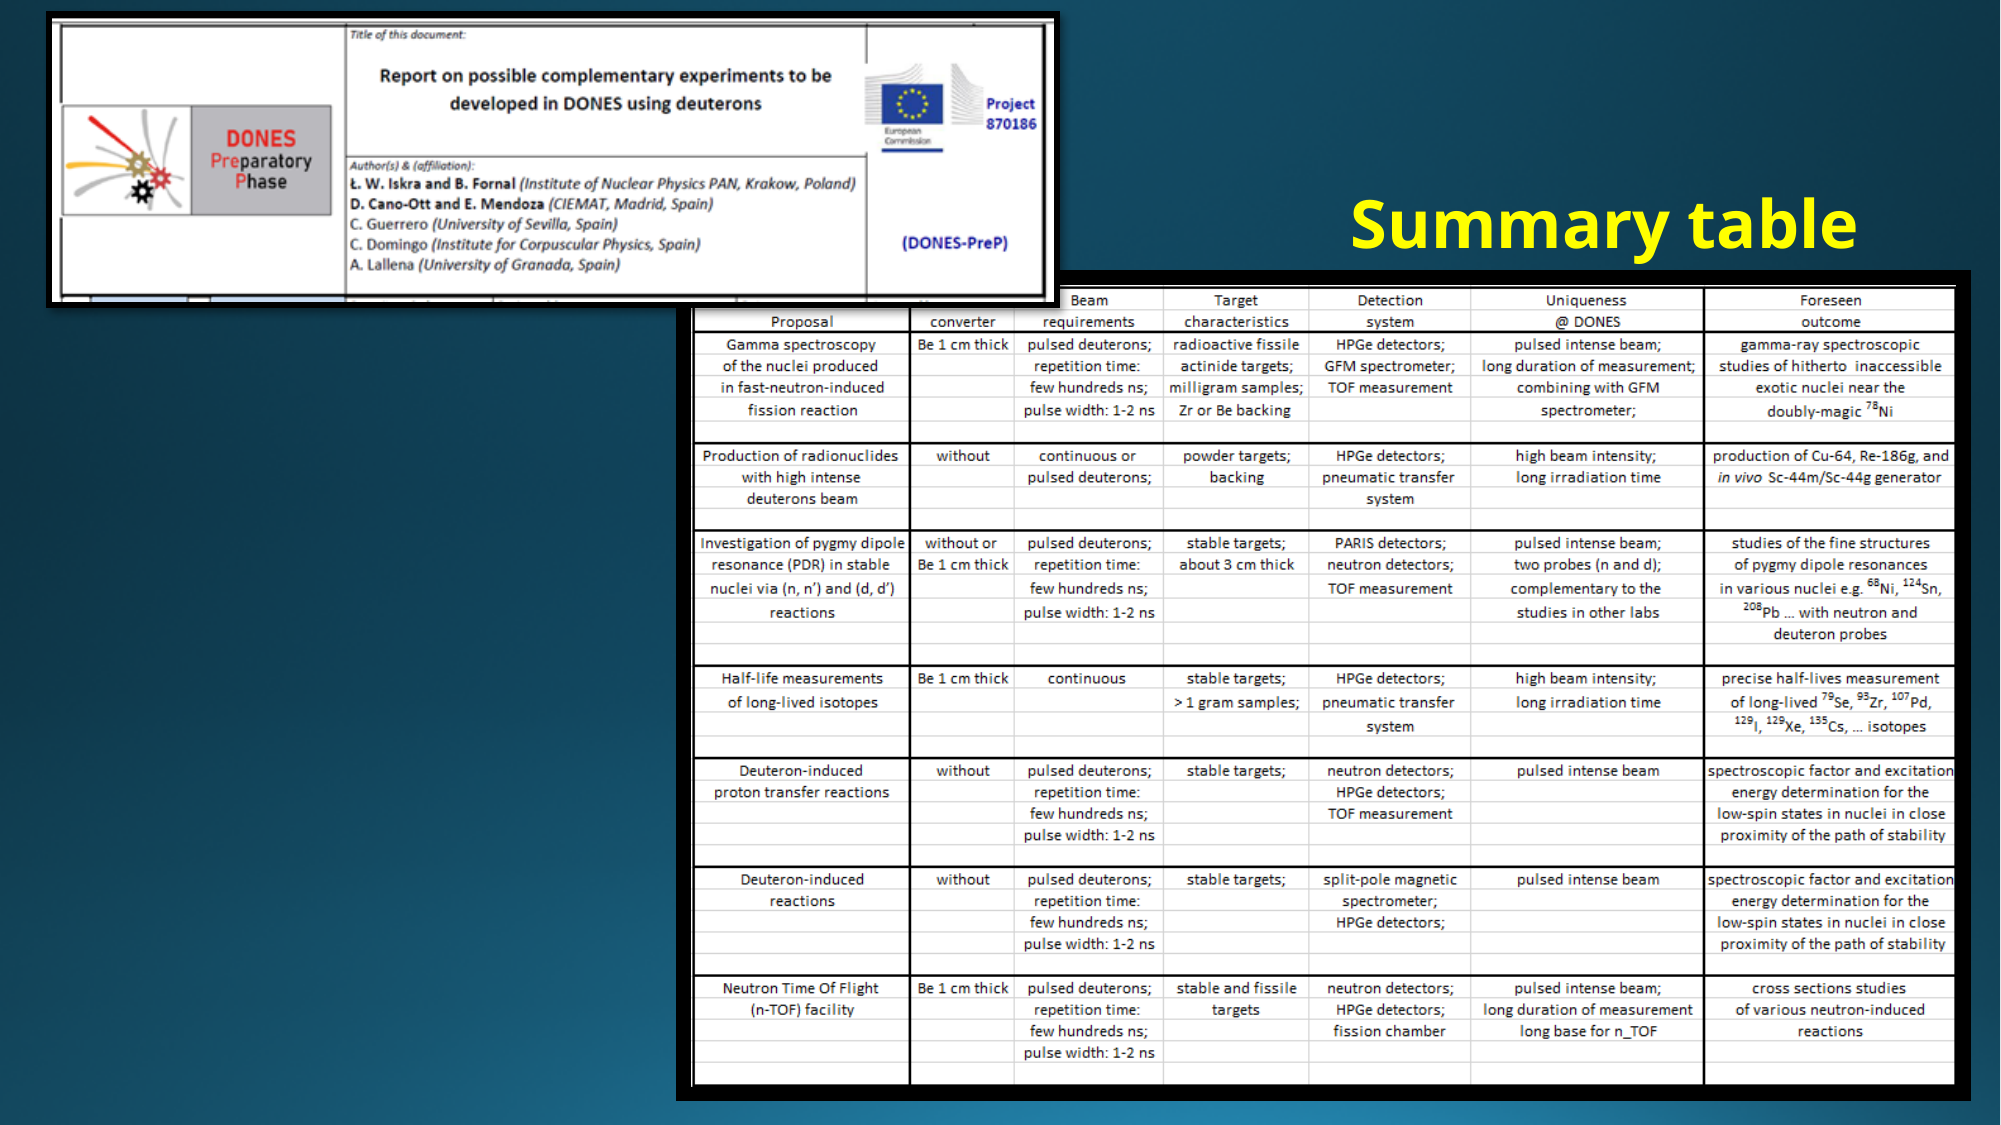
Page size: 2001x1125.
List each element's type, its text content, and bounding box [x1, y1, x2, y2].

text_box Summary table [1336, 174, 1875, 270]
picture [0, 0, 2001, 1125]
